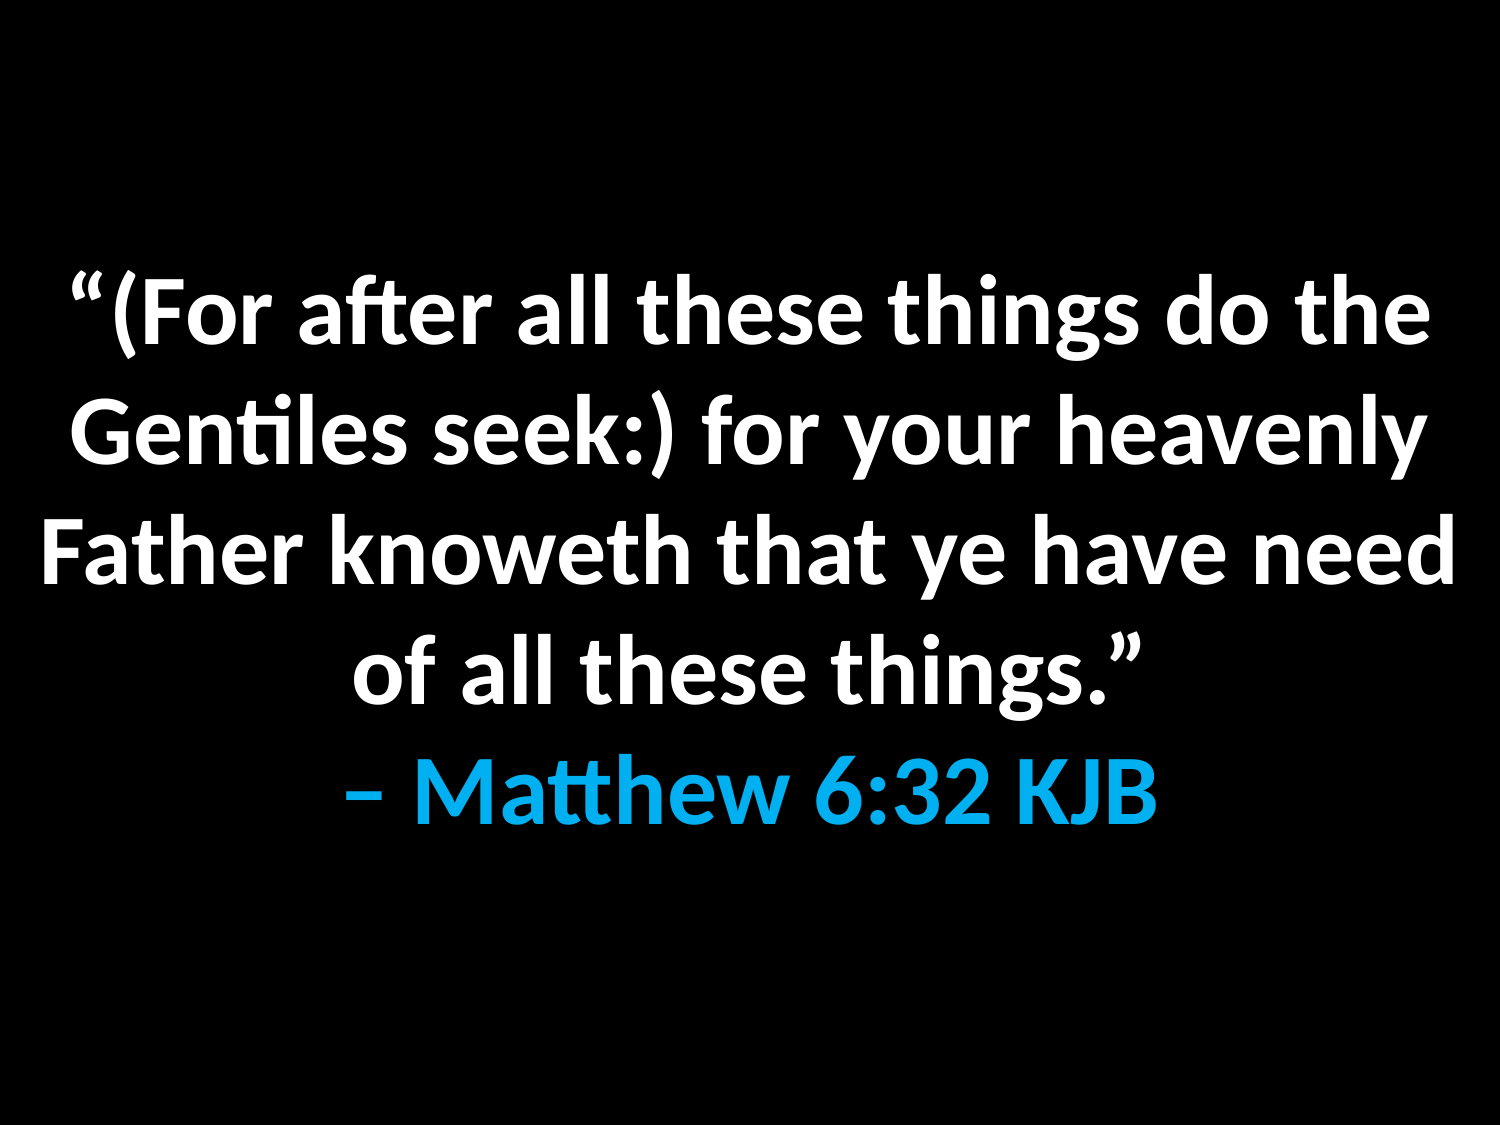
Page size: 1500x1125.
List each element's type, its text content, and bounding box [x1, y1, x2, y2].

text_box “(For after all these things do the Gentiles seek:) for your heavenly Father knoweth that ye have need of all these things.” – Matthew 6:32 KJB [0, 237, 1500, 852]
